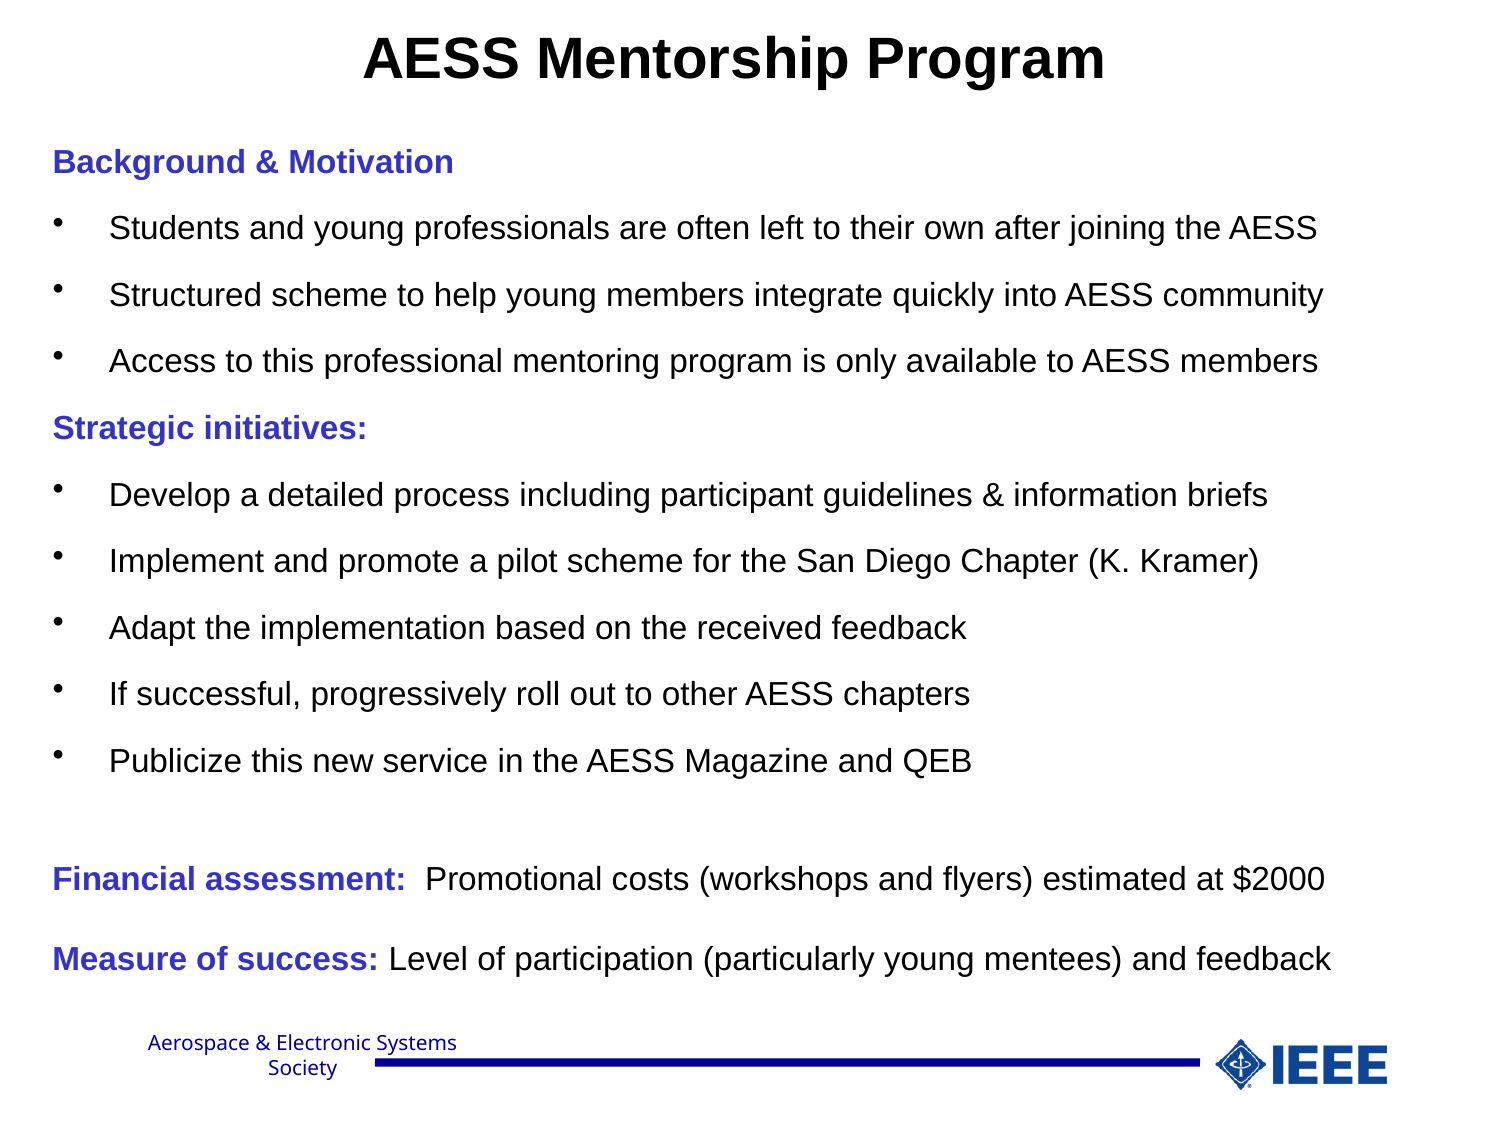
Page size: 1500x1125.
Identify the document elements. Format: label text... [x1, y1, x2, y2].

text_box Financial assessment: Promotional costs (workshops and flyers) estimated at $2000 Measure of success: Level of participation (particularly young mentees) and feedback [37, 849, 1482, 985]
text_box Background & Motivation Students and young professionals are often left to their own after joining the AESS Structured scheme to help young members integrate quickly into AESS community Access to this professional mentoring program is only available to AESS members Strategic initiatives: Develop a detailed process including participant guidelines & information briefs Implement and promote a pilot scheme for the San Diego Chapter (K. Kramer) Adapt the implementation based on the received feedback If successful, progressively roll out to other AESS chapters Publicize this new service in the AESS Magazine and QEB [37, 112, 1425, 825]
picture [1212, 1037, 1388, 1091]
text_box AESS Mentorship Program [112, 12, 1388, 112]
